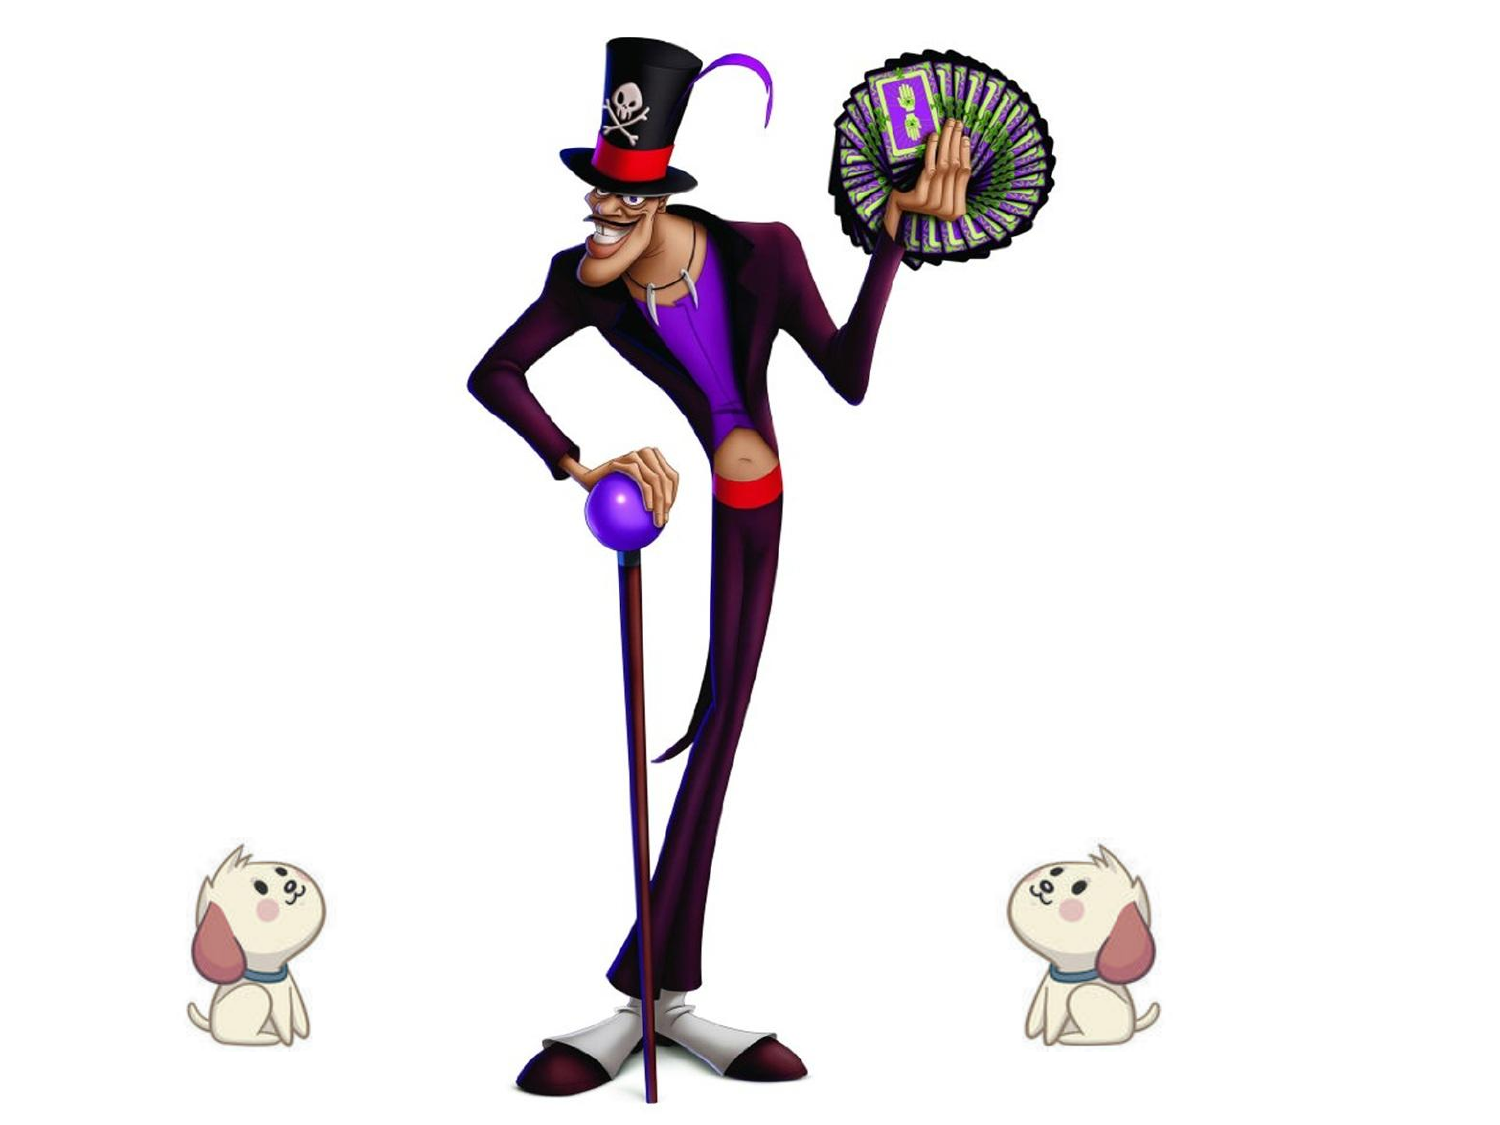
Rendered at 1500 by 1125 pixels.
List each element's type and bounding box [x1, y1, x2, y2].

picture [370, 37, 1176, 1125]
picture [174, 837, 344, 1052]
